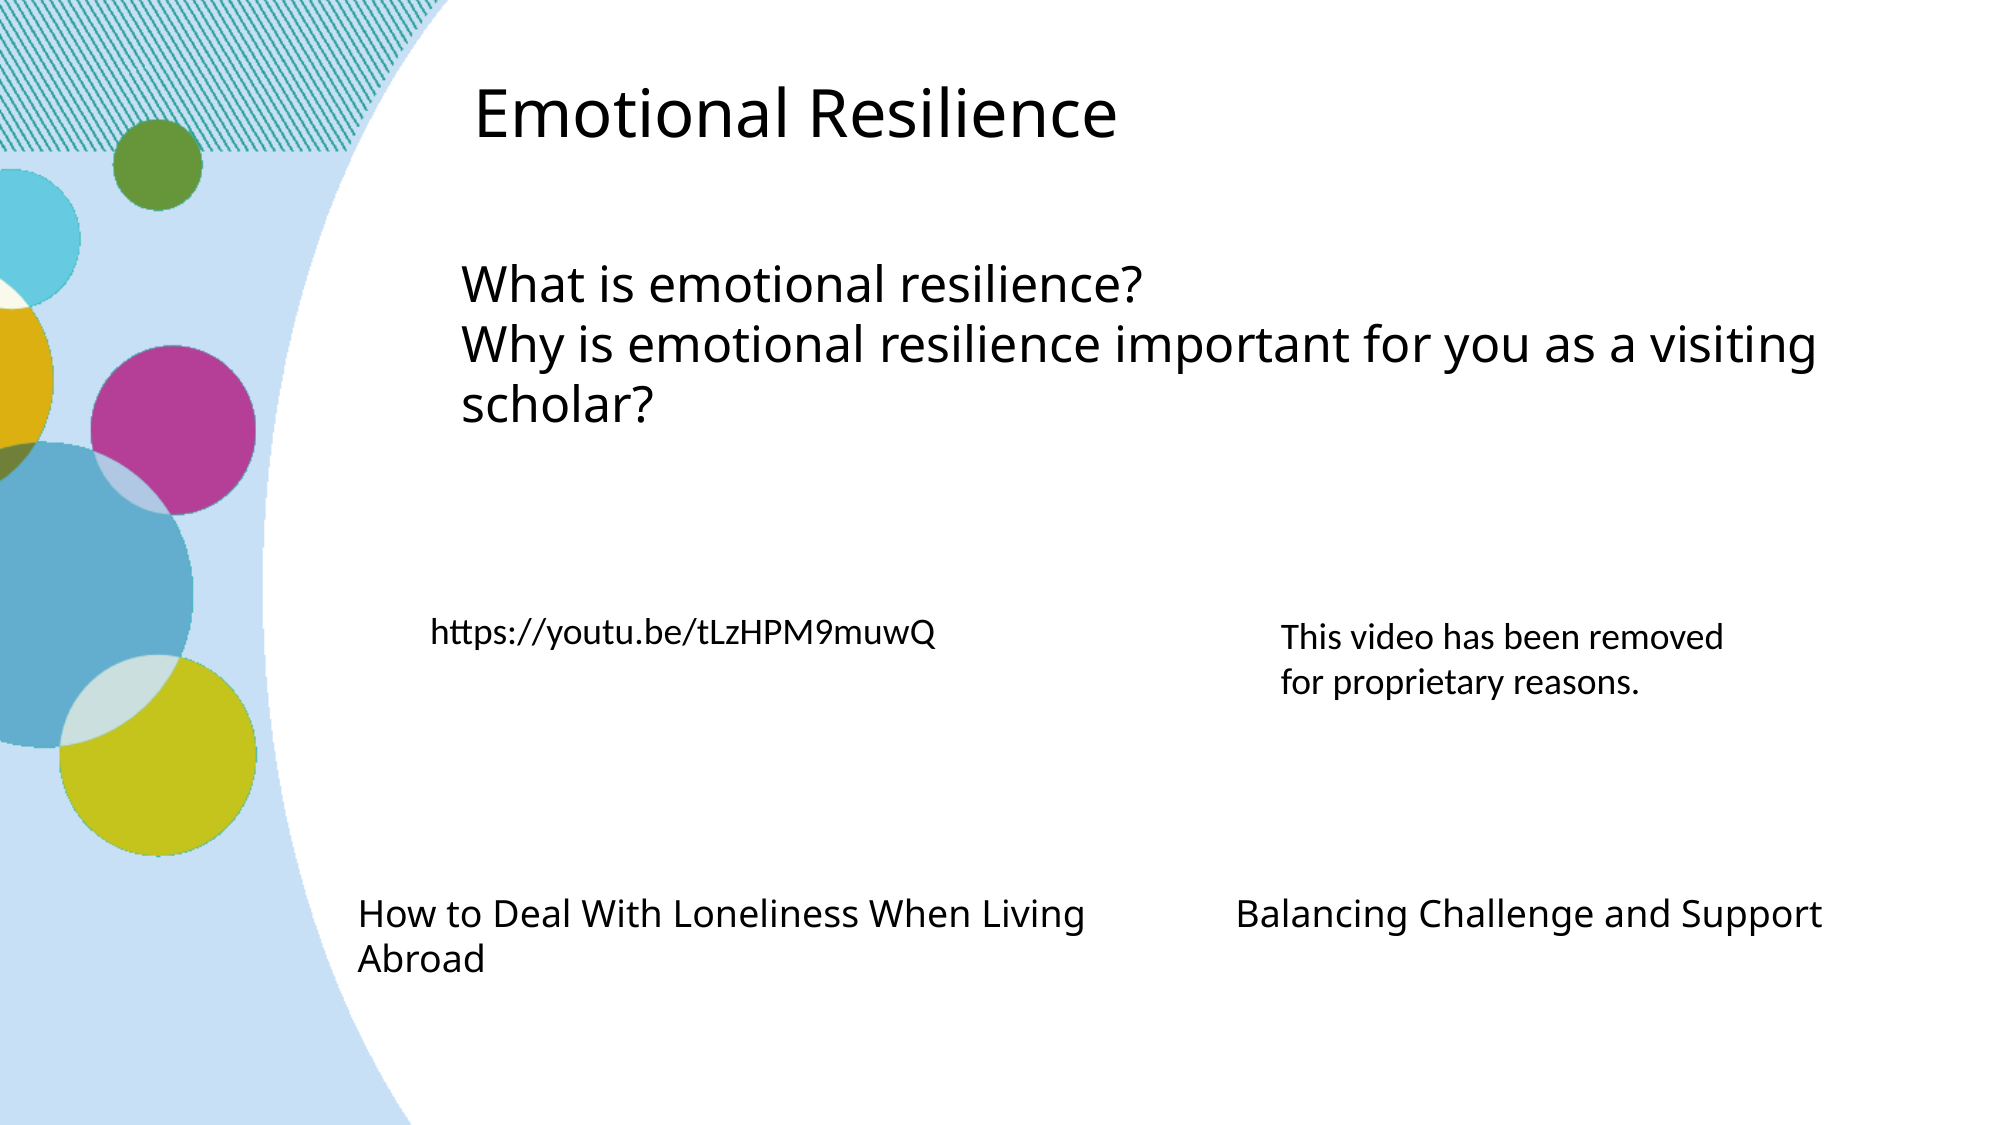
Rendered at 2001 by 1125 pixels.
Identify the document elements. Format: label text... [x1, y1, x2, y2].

text_box What is emotional resilience? Why is emotional resilience important for you as a visiting scholar? [446, 245, 1870, 441]
text_box This video has been removed for proprietary reasons. [1266, 604, 1787, 710]
picture [0, 0, 2001, 1125]
text_box https://youtu.be/tLzHPM9muwQ [415, 599, 951, 660]
text_box How to Deal With Loneliness When Living Abroad [342, 882, 1147, 988]
text_box Balancing Challenge and Support [1220, 882, 1838, 943]
text_box [1556, 867, 1913, 1057]
text_box Emotional Resilience [458, 63, 1901, 159]
